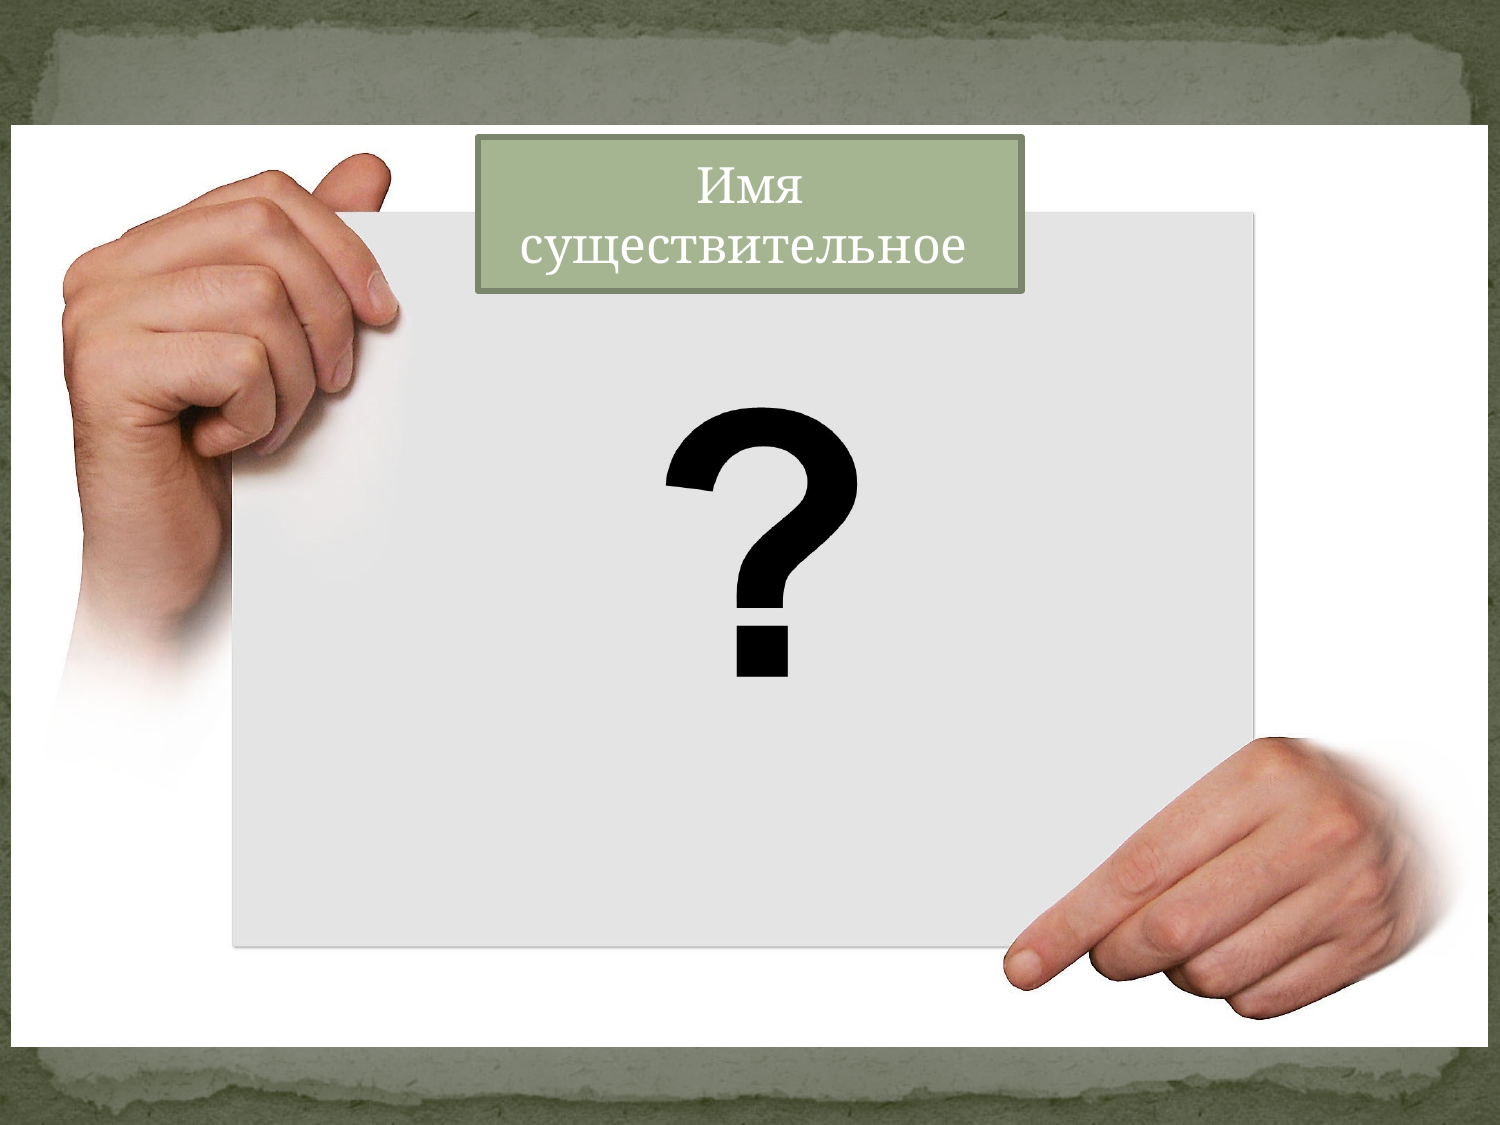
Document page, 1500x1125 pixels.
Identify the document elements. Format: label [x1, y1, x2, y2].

list [15, 129, 1486, 1044]
